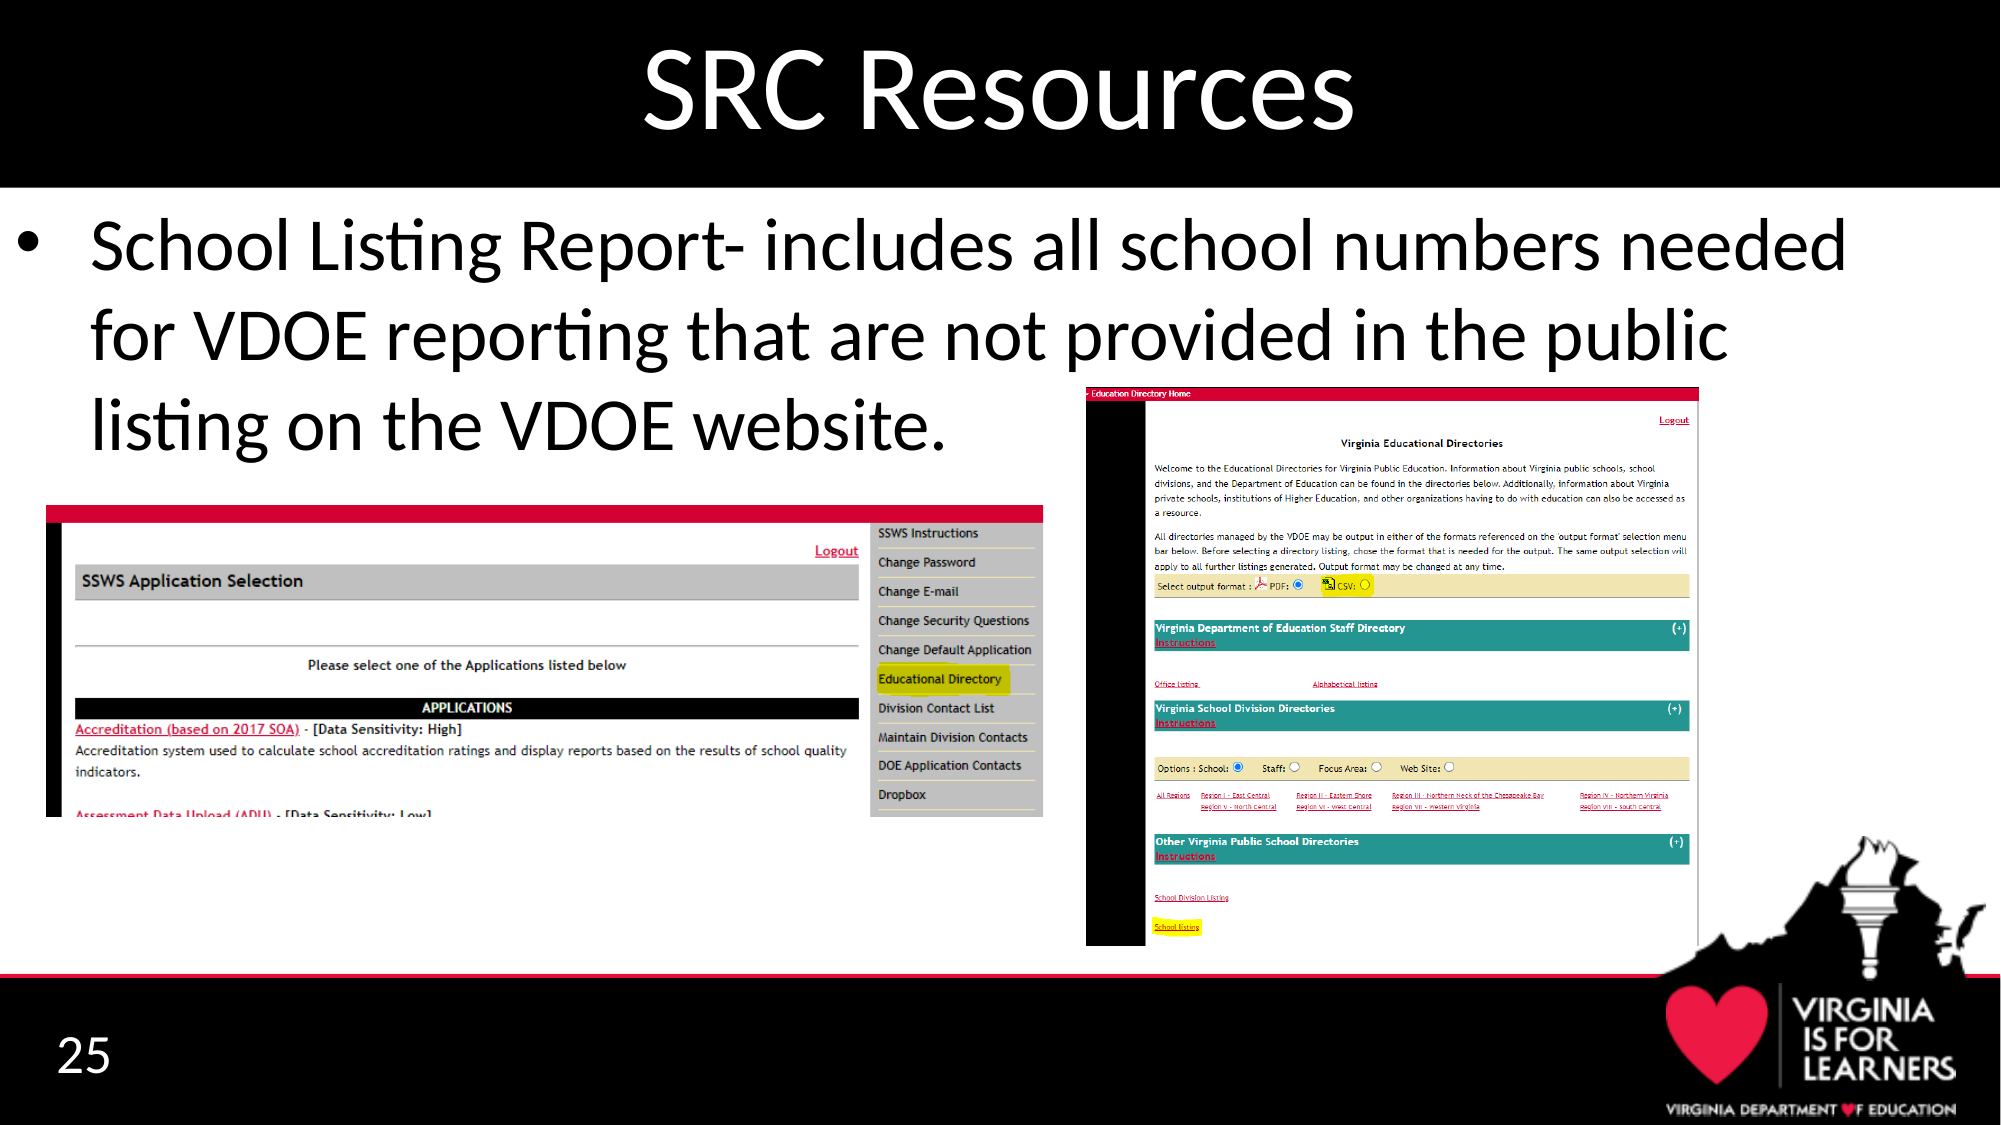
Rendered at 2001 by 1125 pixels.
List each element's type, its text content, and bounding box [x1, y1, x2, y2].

picture [1086, 387, 1986, 981]
title SRC Resources [0, 0, 2000, 188]
list School Listing Report- includes all school numbers needed for VDOE reporting that are not provided in the public listing on the VDOE website. [0, 187, 1900, 946]
picture [1666, 983, 1956, 1117]
picture [46, 505, 1051, 818]
